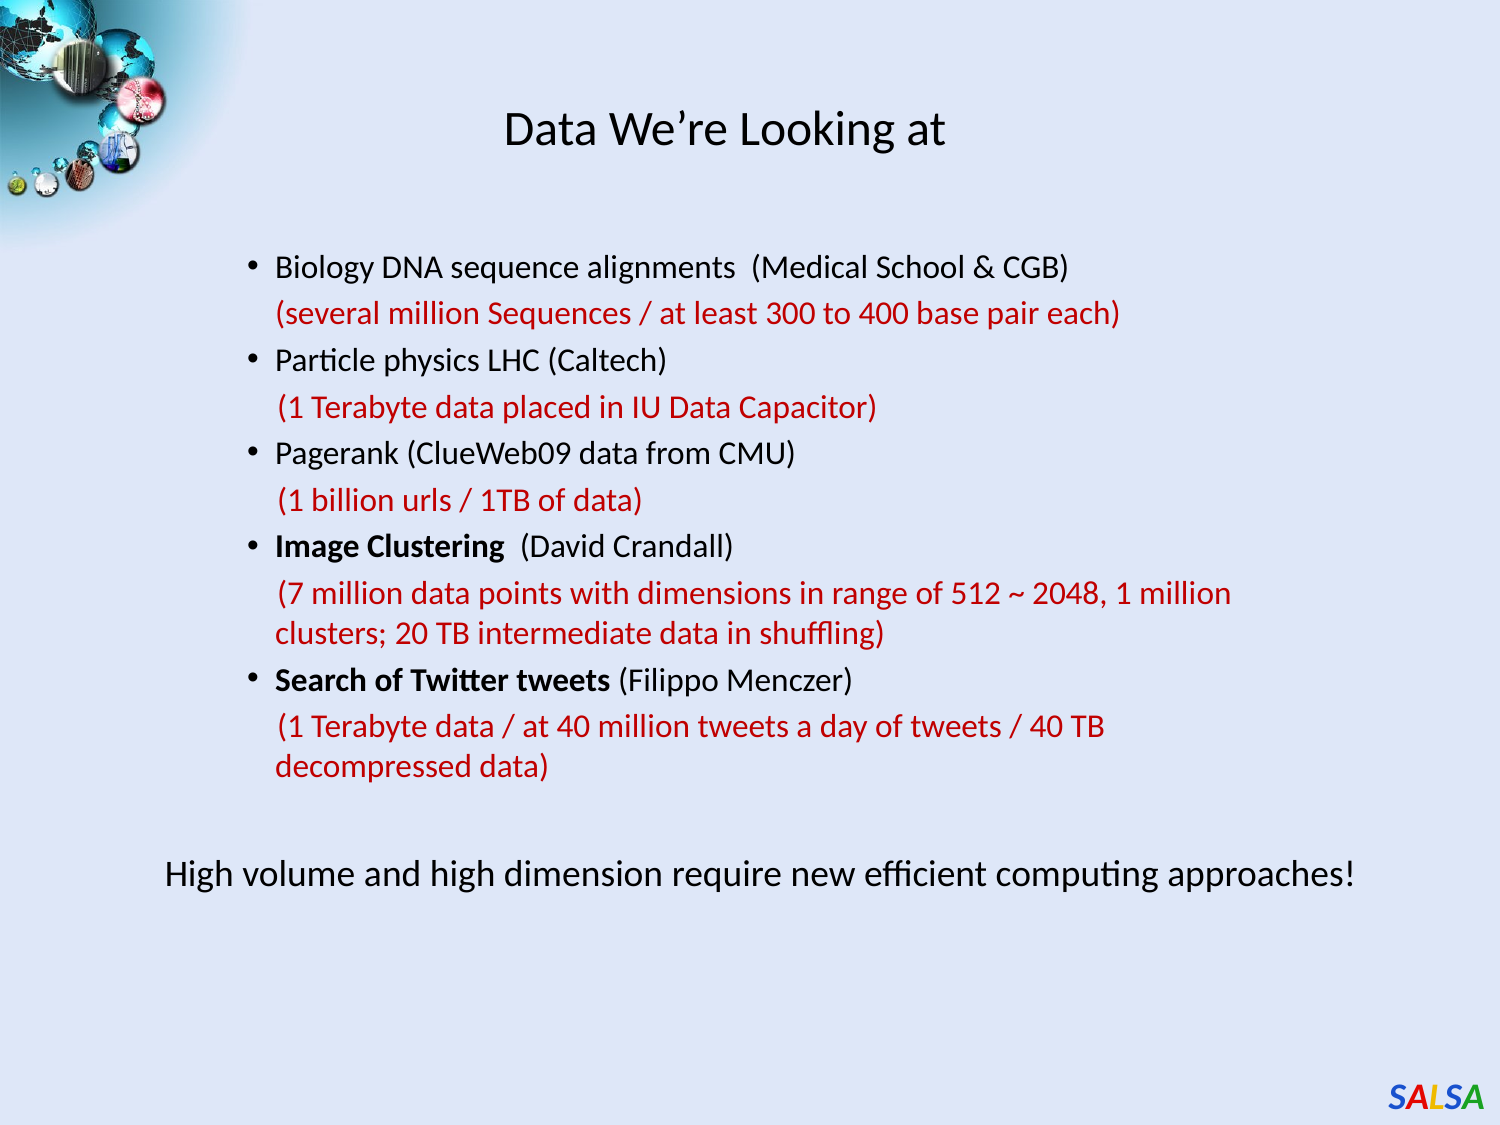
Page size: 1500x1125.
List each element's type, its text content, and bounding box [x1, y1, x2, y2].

text_box High volume and high dimension require new efficient computing approaches! [150, 841, 1450, 902]
list Biology DNA sequence alignments (Medical School & CGB) (several million Sequences / at least 300 to 400 base pair each) Particle physics LHC (Caltech) (1 Terabyte data placed in IU Data Capacitor) Pagerank (ClueWeb09 data from CMU) (1 billion urls / 1TB of data) Image Clustering (David Crandall) (7 million data points with dimensions in range of 512 ~ 2048, 1 million clusters; 20 TB intermediate data in shuffling) Search of Twitter tweets (Filippo Menczer) (1 Terabyte data / at 40 million tweets a day of tweets / 40 TB decompressed data) [212, 237, 1250, 841]
picture [0, 0, 263, 253]
title Data We’re Looking at [275, 87, 1175, 188]
